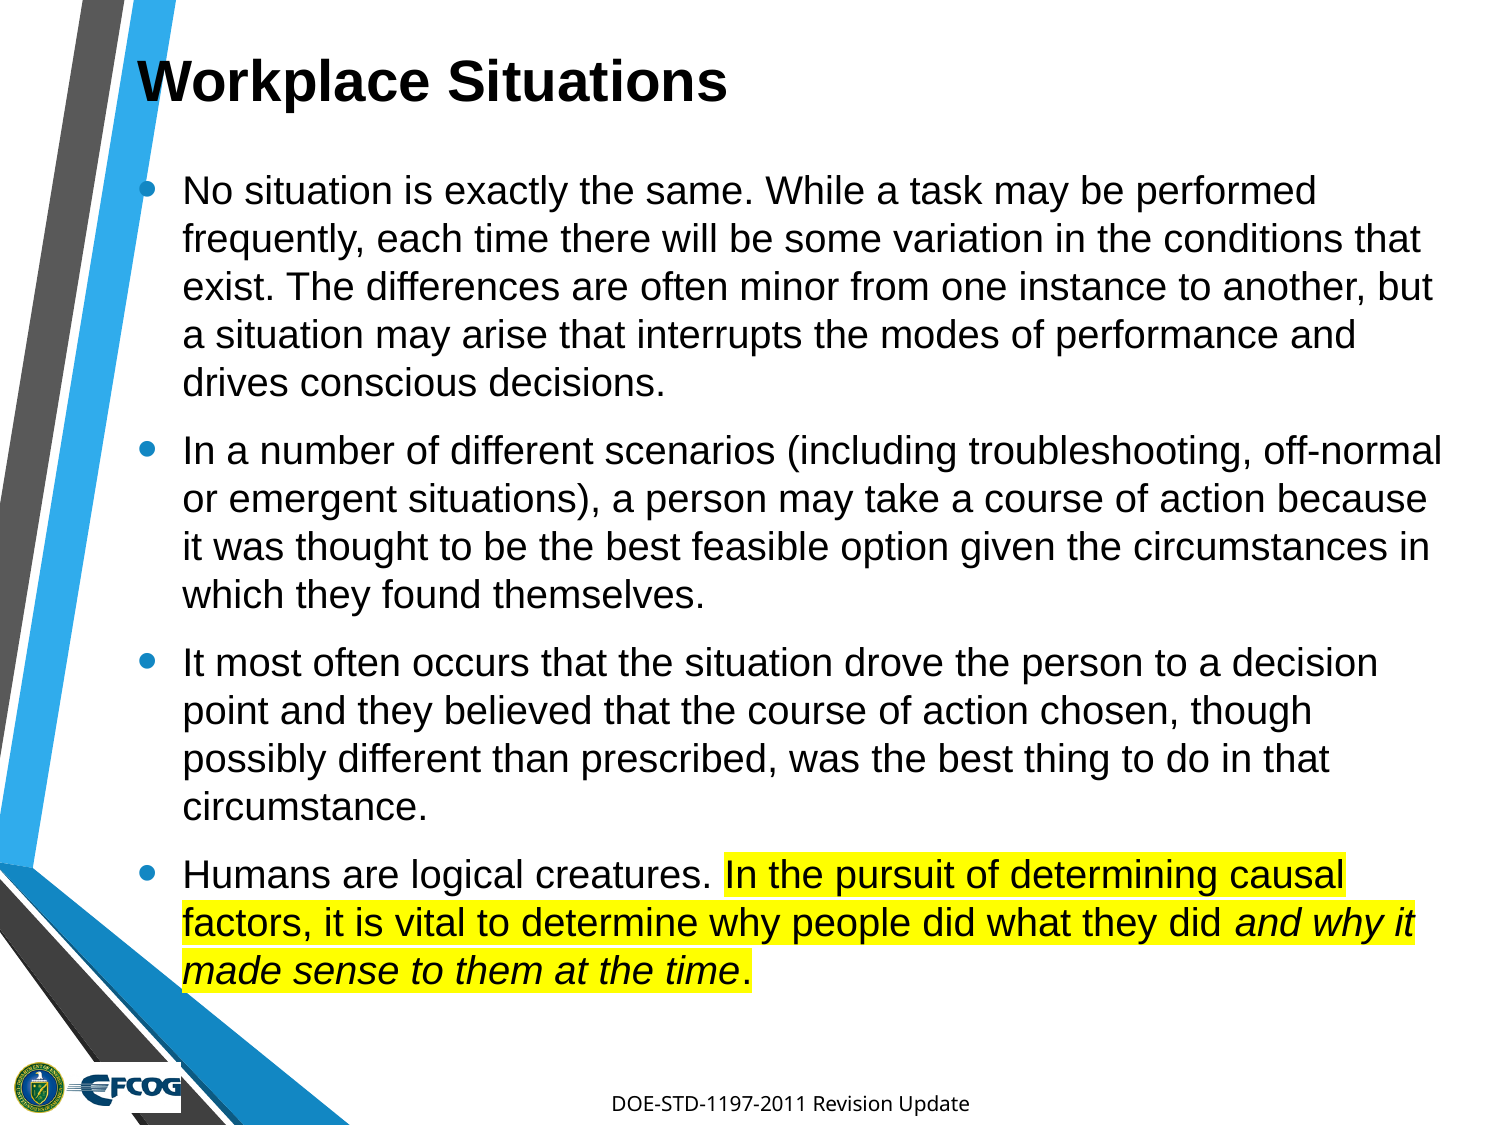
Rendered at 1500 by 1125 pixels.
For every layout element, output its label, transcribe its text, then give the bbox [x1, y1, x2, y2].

picture [14, 1062, 181, 1113]
list No situation is exactly the same. While a task may be performed frequently, each time there will be some variation in the conditions that exist. The differences are often minor from one instance to another, but a situation may arise that interrupts the modes of performance and drives conscious decisions. In a number of different scenarios (including troubleshooting, off-normal or emergent situations), a person may take a course of action because it was thought to be the best feasible option given the circumstances in which they found themselves. It most often occurs that the situation drove the person to a decision point and they believed that the course of action chosen, though possibly different than prescribed, was the best thing to do in that circumstance. Humans are logical creatures. In the pursuit of determining causal factors, it is vital to determine why people did what they did and why it made sense to them at the time. [122, 156, 1472, 1008]
title Workplace Situations [122, 35, 1472, 141]
